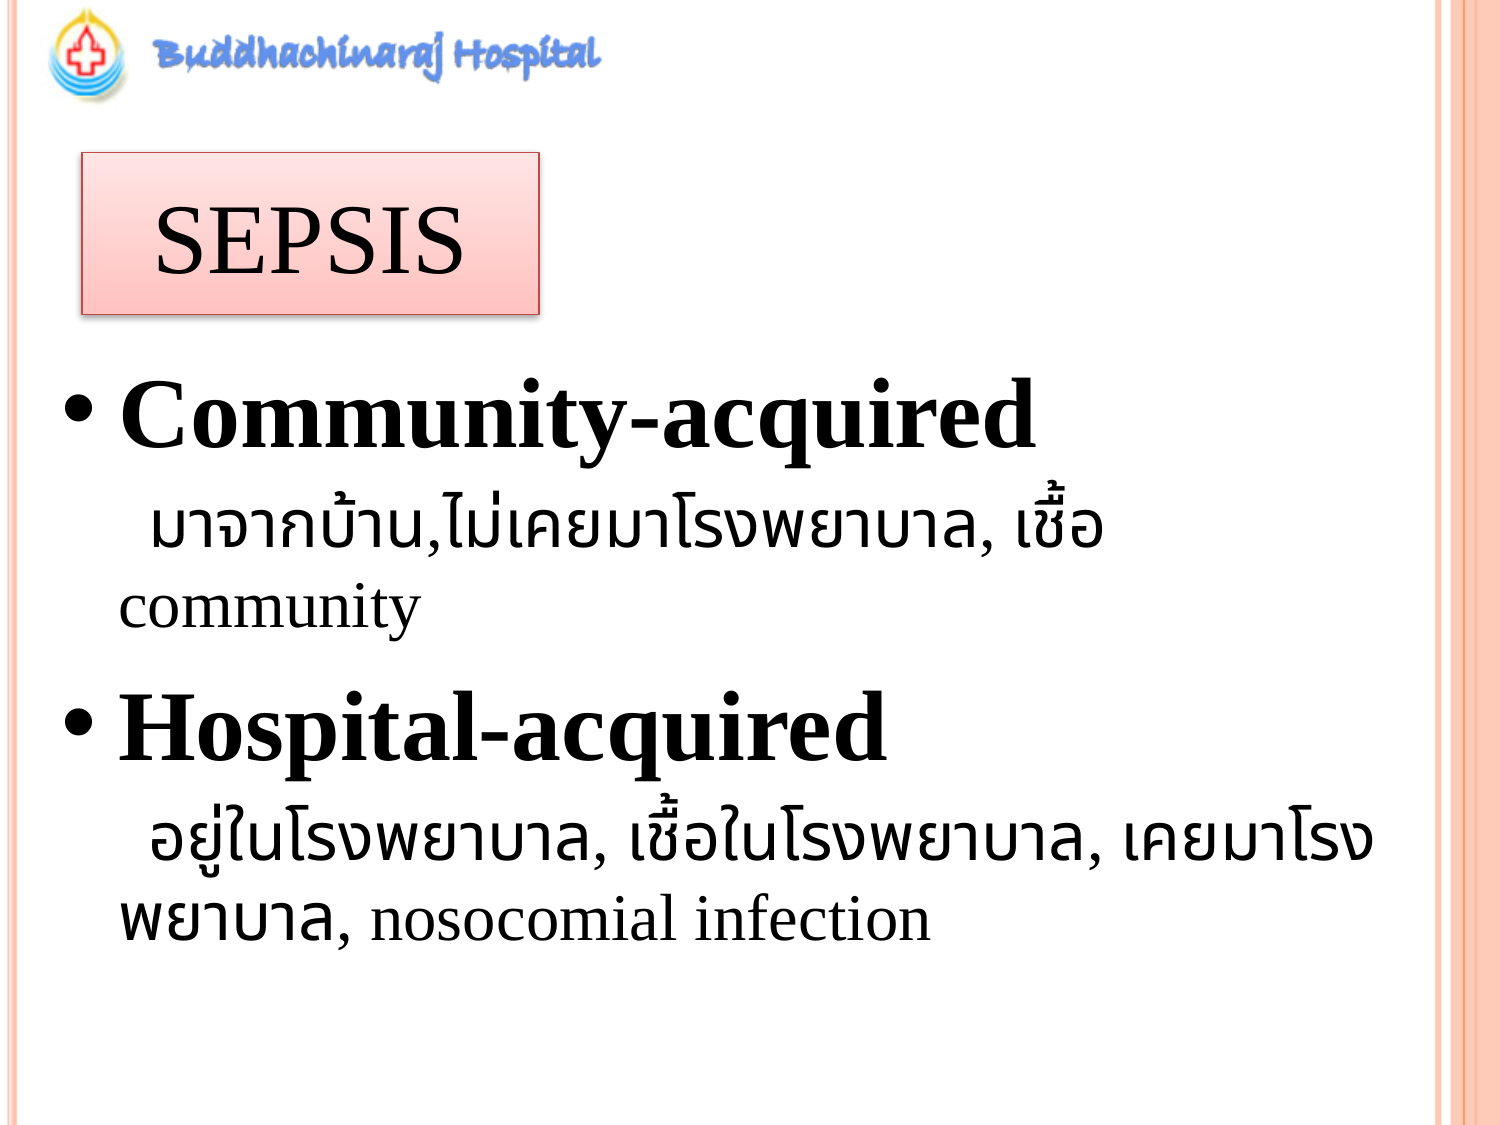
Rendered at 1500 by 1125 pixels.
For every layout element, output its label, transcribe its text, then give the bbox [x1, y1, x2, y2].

title SEPSIS [81, 152, 540, 315]
list Community-acquired มาจากบ้าน,ไม่เคยมาโรงพยาบาล, เชื้อ community Hospital-acquired อยู่ในโรงพยาบาล, เชื้อในโรงพยาบาล, เคยมาโรงพยาบาล, nosocomial infection [46, 339, 1397, 985]
picture [0, 0, 1500, 1125]
